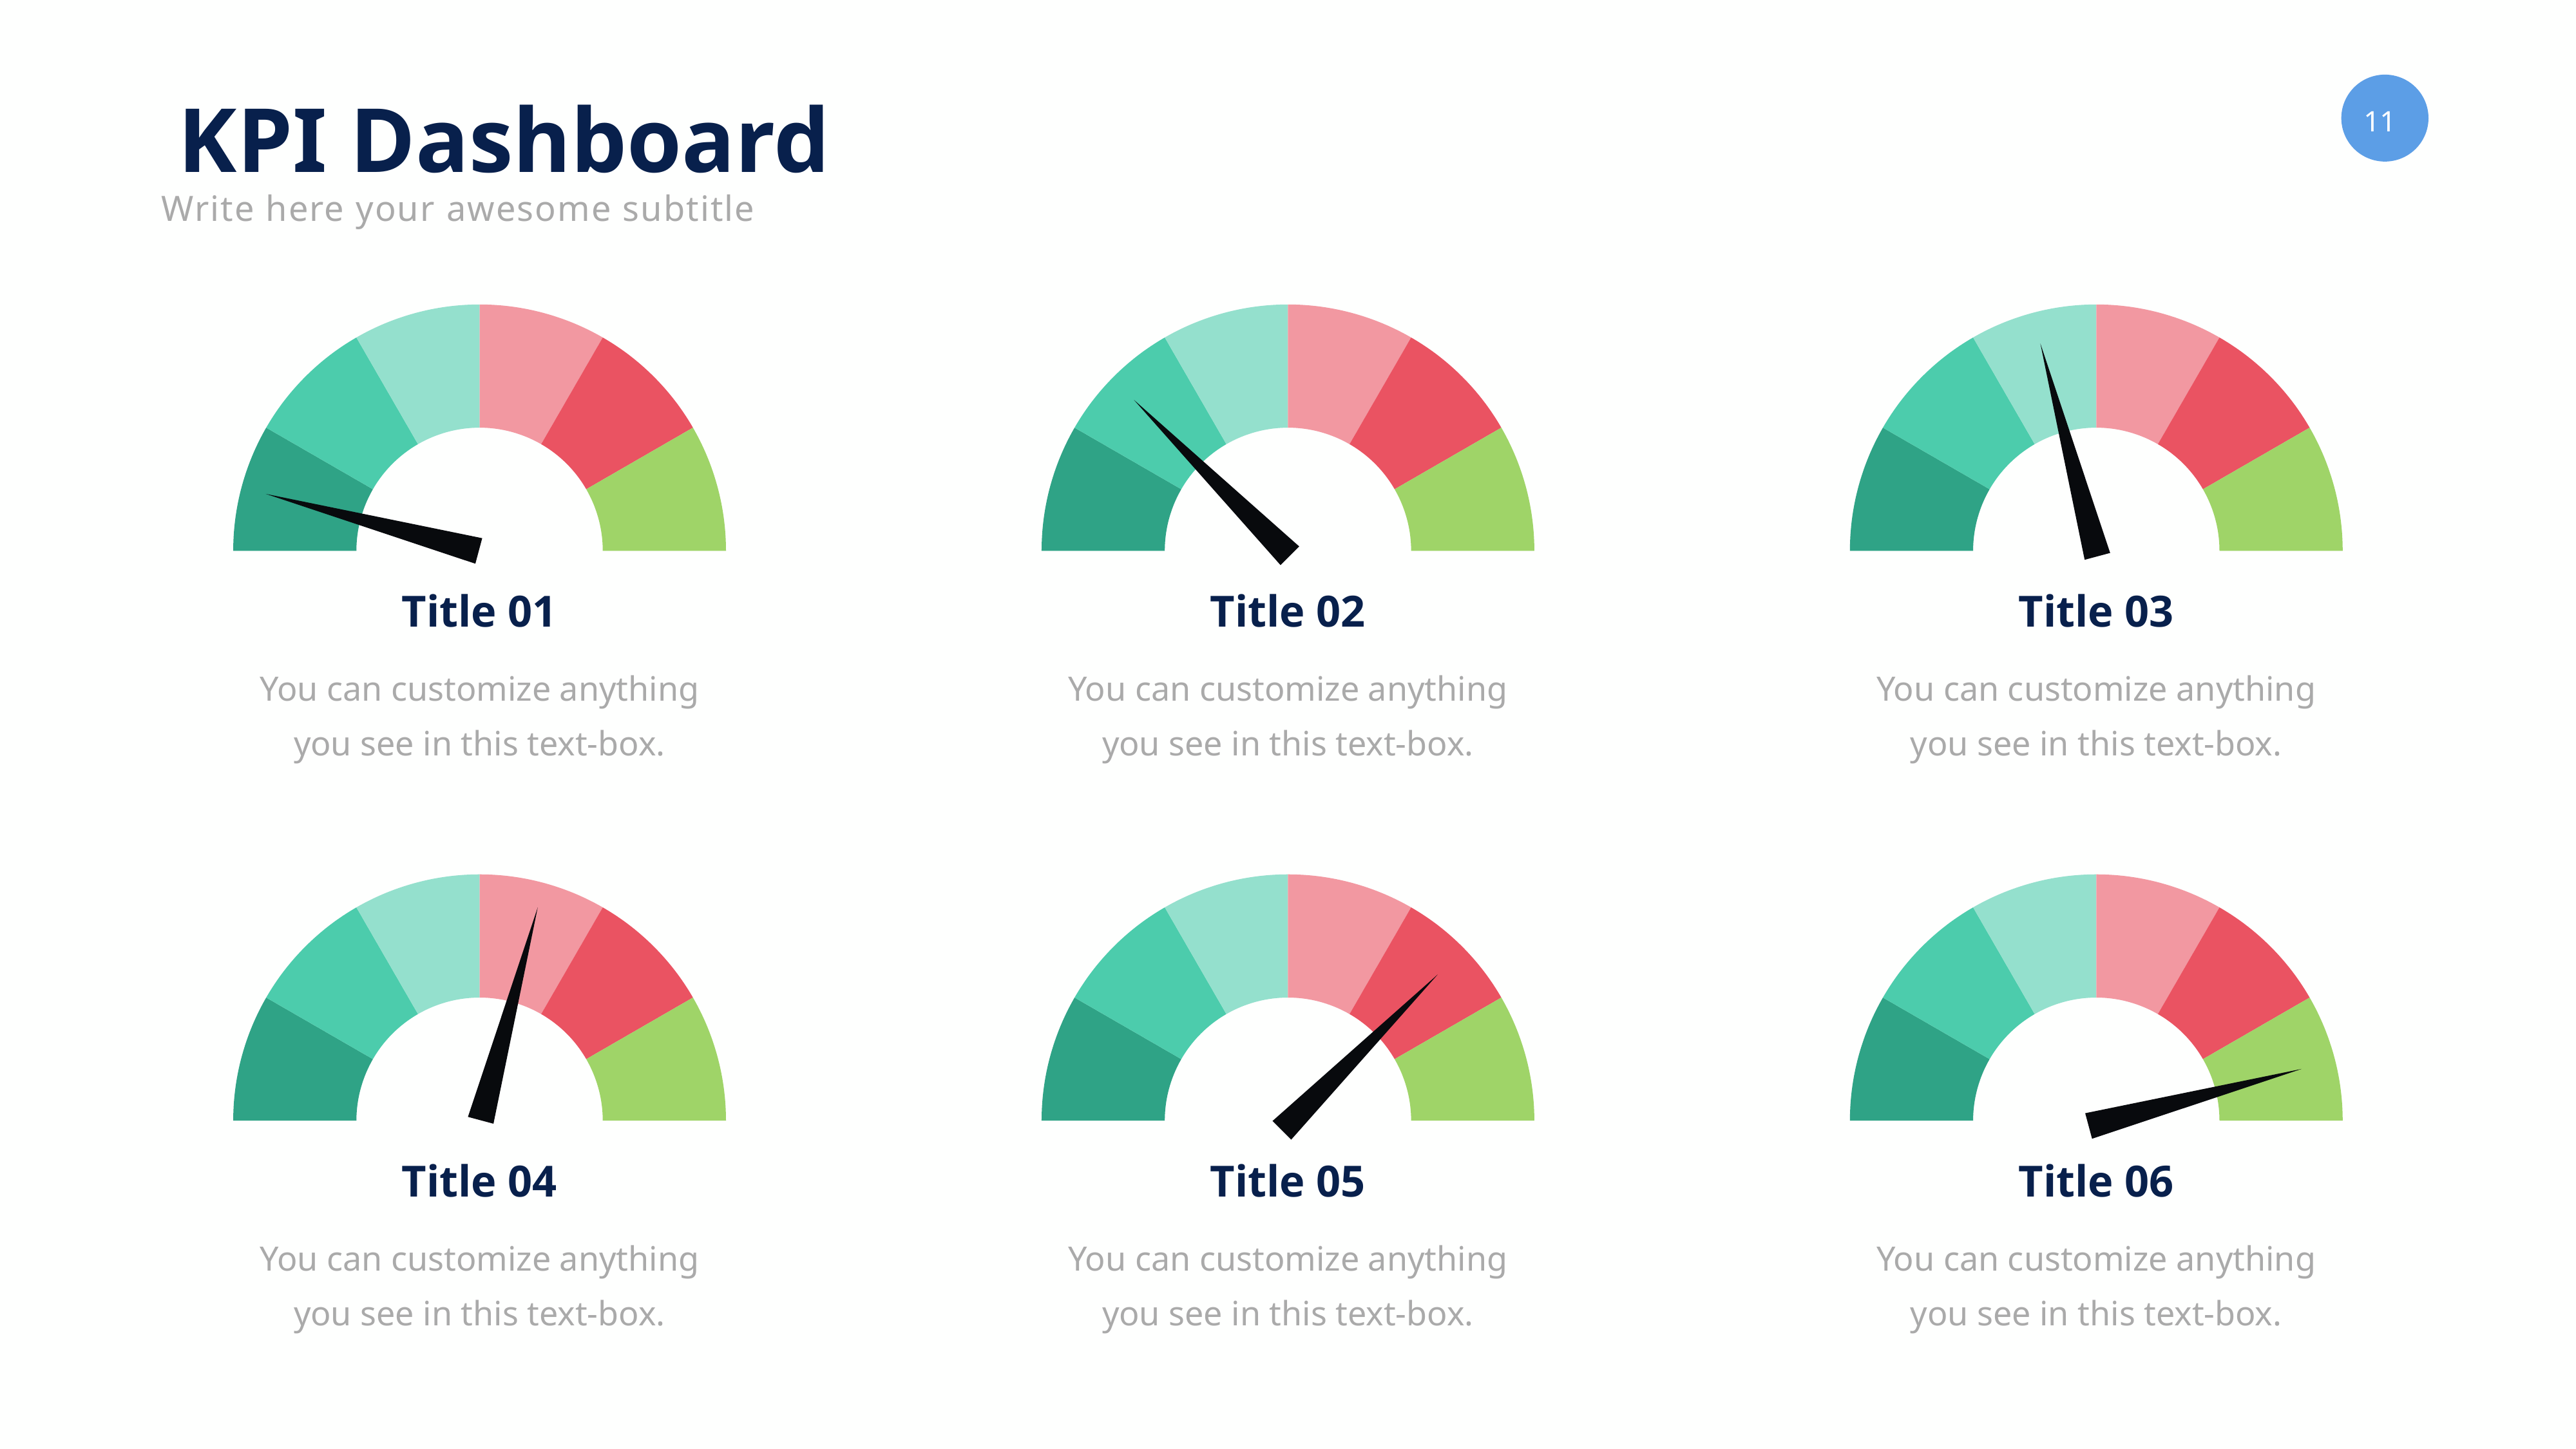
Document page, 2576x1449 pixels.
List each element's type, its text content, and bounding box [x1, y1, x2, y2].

chart [1839, 864, 2353, 1378]
text_box Write here your awesome subtitle [151, 182, 765, 233]
chart [223, 294, 737, 808]
chart [223, 864, 737, 1378]
text_box KPI Dashboard [169, 51, 840, 195]
chart [1031, 294, 1545, 808]
chart [1839, 294, 2353, 808]
chart [1031, 864, 1545, 1378]
